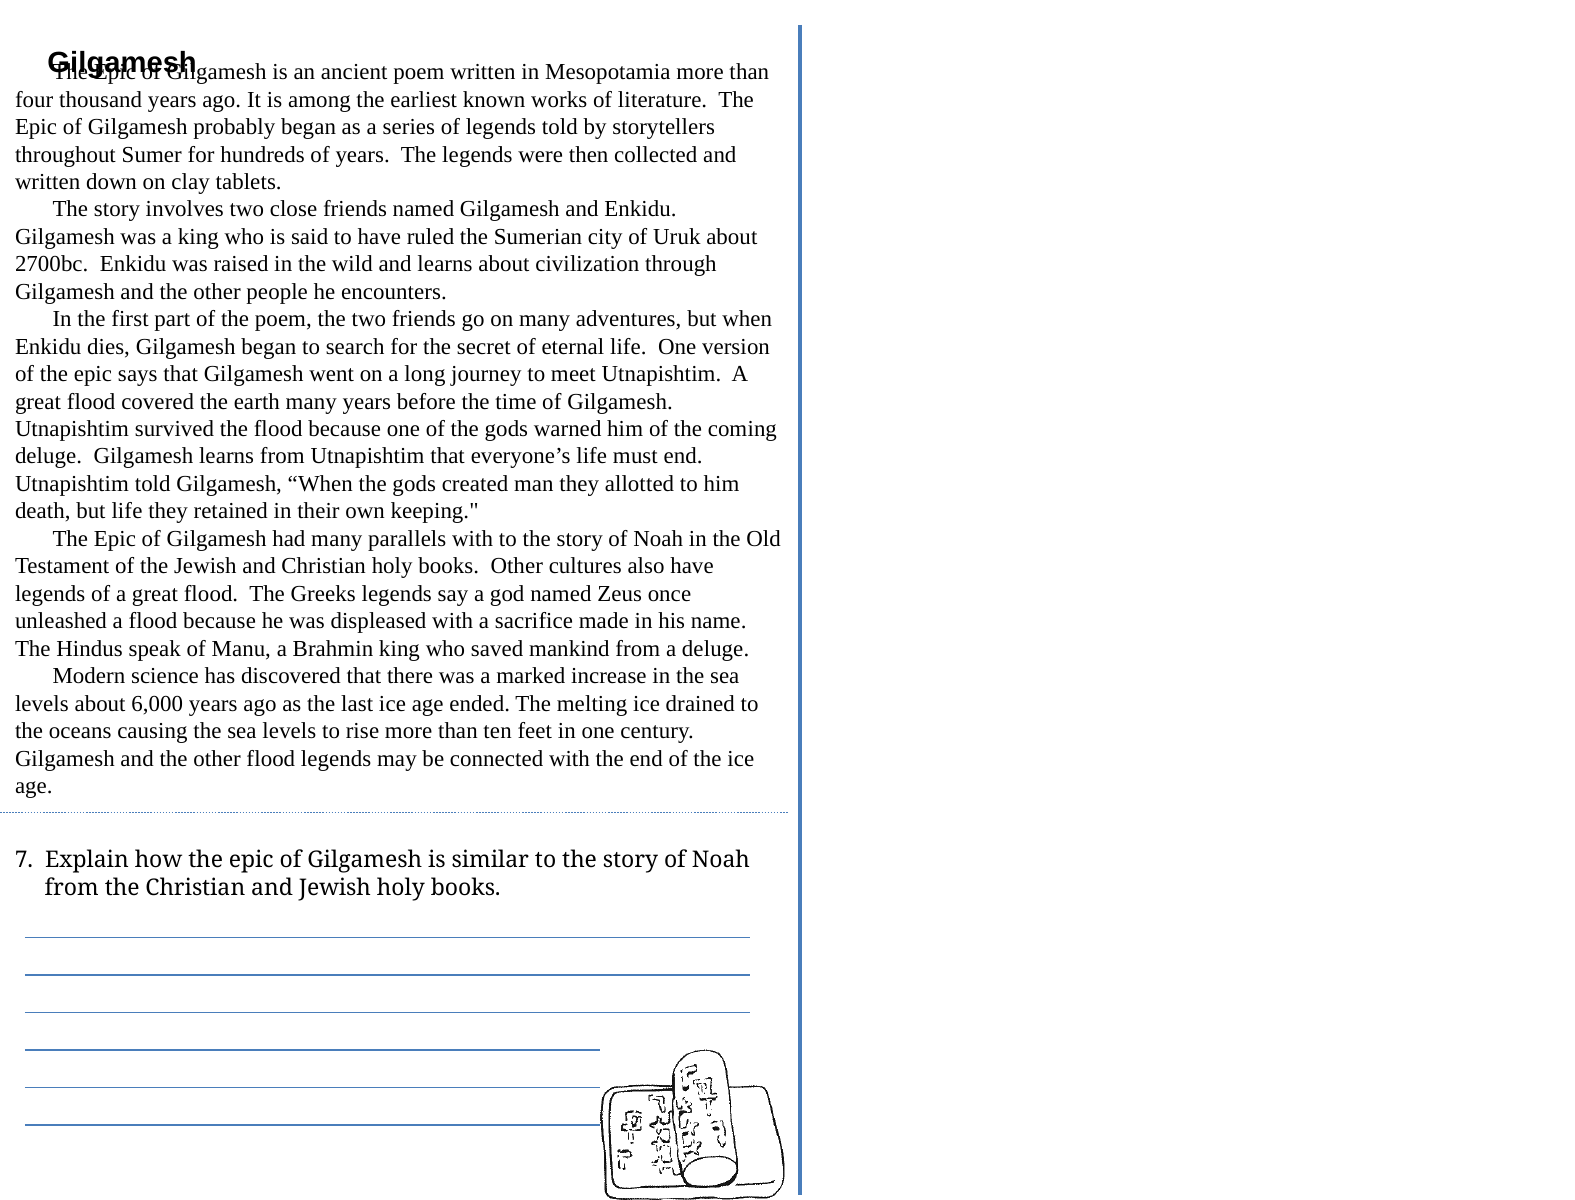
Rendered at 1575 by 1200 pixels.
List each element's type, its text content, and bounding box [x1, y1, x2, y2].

text_box 7. Explain how the epic of Gilgamesh is similar to the story of Noah from the Christian and Jewish holy books. [0, 837, 788, 908]
text_box The Epic of Gilgamesh is an ancient poem written in Mesopotamia more than four thousand years ago. It is among the earliest known works of literature. The Epic of Gilgamesh probably began as a series of legends told by storytellers throughout Sumer for hundreds of years. The legends were then collected and written down on clay tablets. The story involves two close friends named Gilgamesh and Enkidu. Gilgamesh was a king who is said to have ruled the Sumerian city of Uruk about 2700bc. Enkidu was raised in the wild and learns about civilization through Gilgamesh and the other people he encounters. In the first part of the poem, the two friends go on many adventures, but when Enkidu dies, Gilgamesh began to search for the secret of eternal life. One version of the epic says that Gilgamesh went on a long journey to meet Utnapishtim. A great flood covered the earth many years before the time of Gilgamesh. Utnapishtim survived the flood because one of the gods warned him of the coming deluge. Gilgamesh learns from Utnapishtim that everyone’s life must end. Utnapishtim told Gilgamesh, “When the gods created man they allotted to him death, but life they retained in their own keeping." The Epic of Gilgamesh had many parallels with to the story of Noah in the Old Testament of the Jewish and Christian holy books. Other cultures also have legends of a great flood. The Greeks legends say a god named Zeus once unleashed a flood because he was displeased with a sacrifice made in his name. The Hindus speak of Manu, a Brahmin king who saved mankind from a deluge. Modern science has discovered that there was a marked increase in the sea levels about 6,000 years ago as the last ice age ended. The melting ice drained to the oceans causing the sea levels to rise more than ten feet in one century. Gilgamesh and the other flood legends may be connected with the end of the ice age. [0, 4, 800, 806]
picture [599, 1049, 785, 1200]
